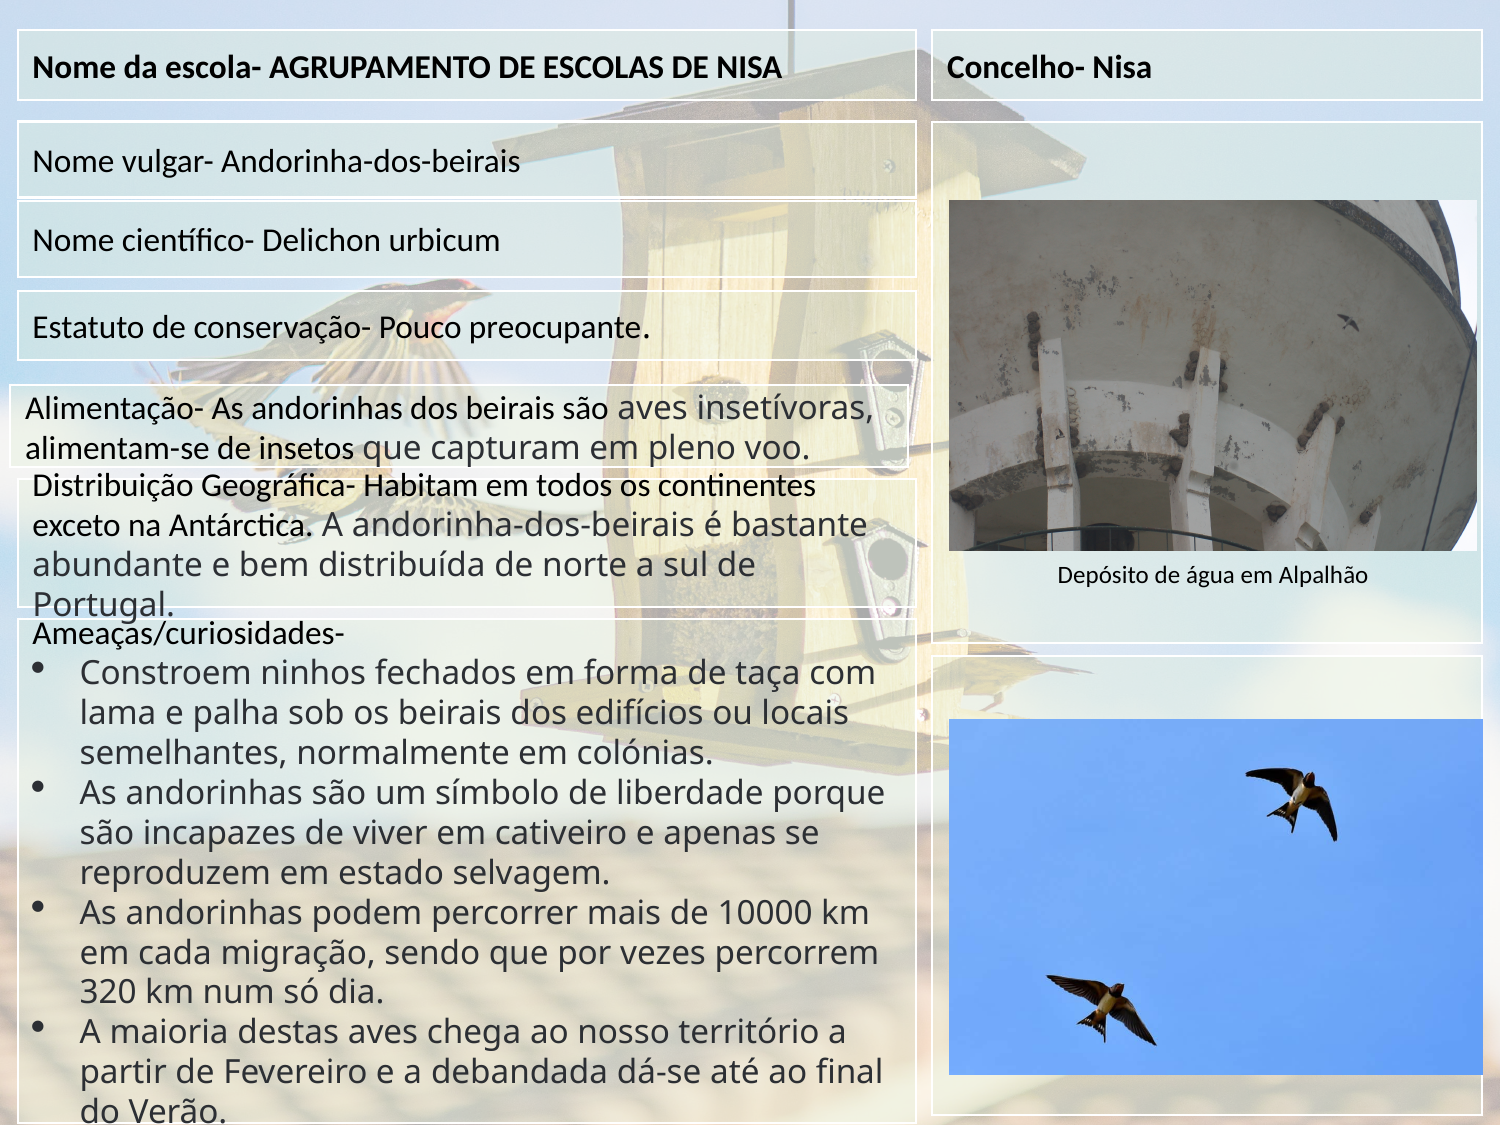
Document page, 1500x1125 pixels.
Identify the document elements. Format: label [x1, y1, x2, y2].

text_box [10, 29, 1483, 1123]
picture [949, 200, 1477, 551]
picture [949, 719, 1483, 1075]
